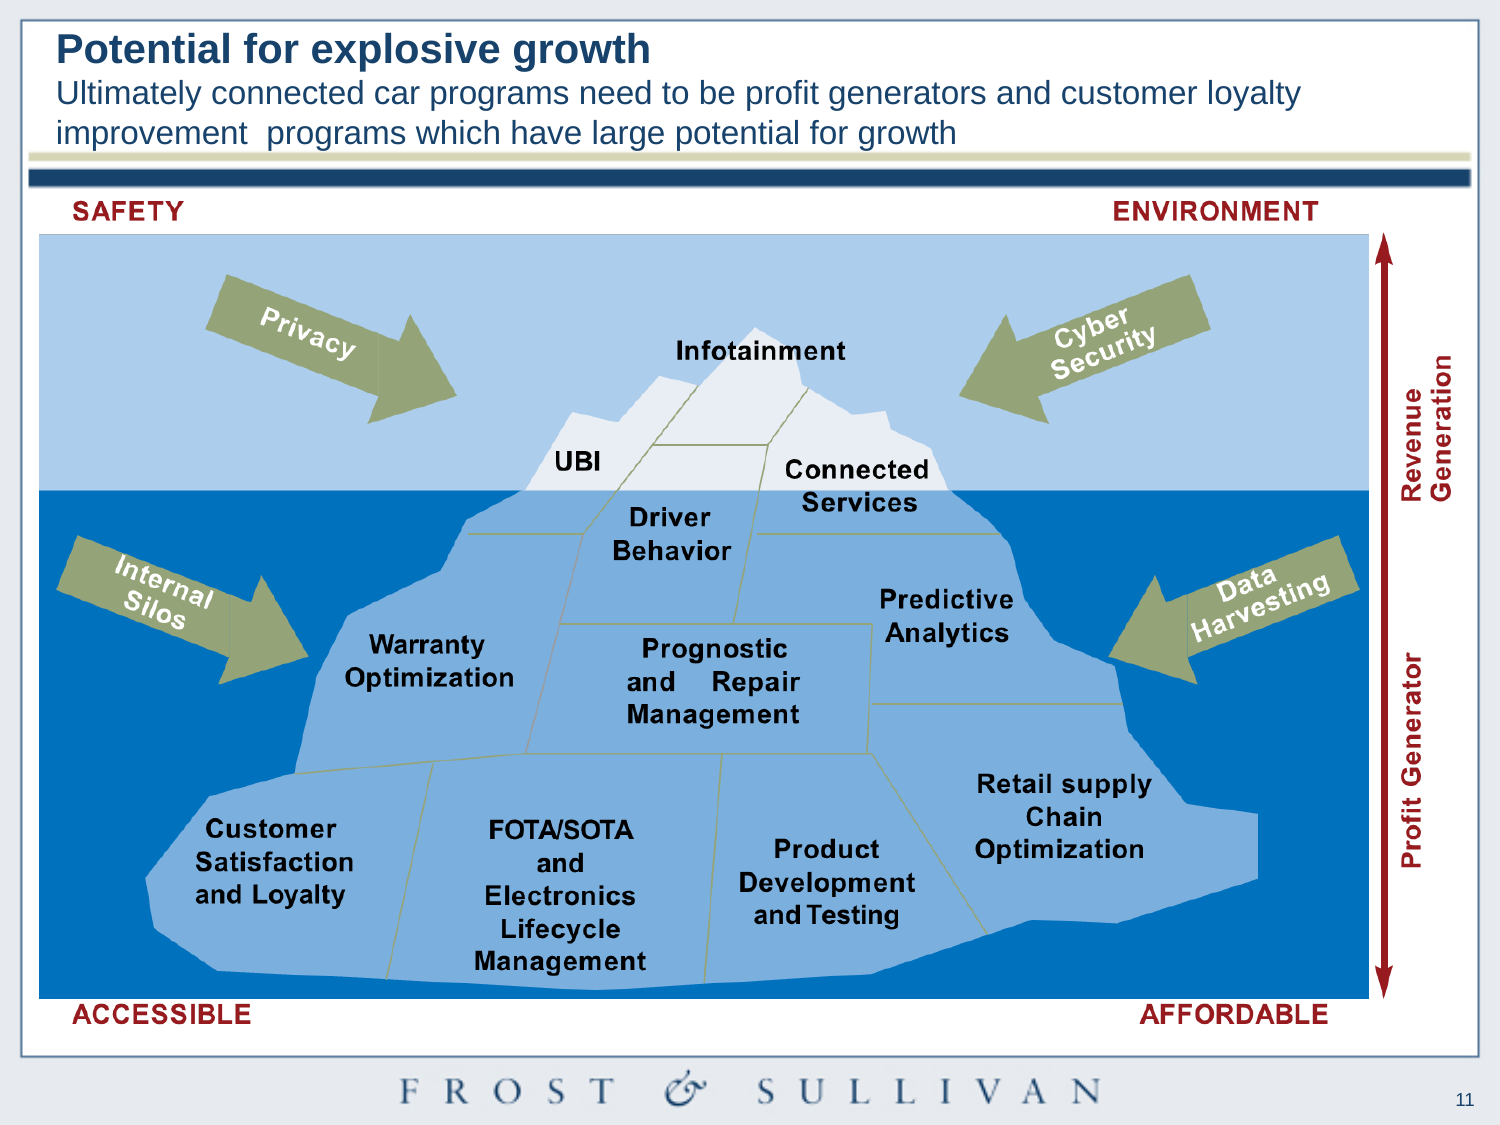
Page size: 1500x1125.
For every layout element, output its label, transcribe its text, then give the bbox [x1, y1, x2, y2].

title Potential for explosive growth Ultimately connected car programs need to be profit generators and customer loyalty improvement programs which have large potential for growth [55, 21, 1378, 152]
picture [0, 0, 1500, 1125]
